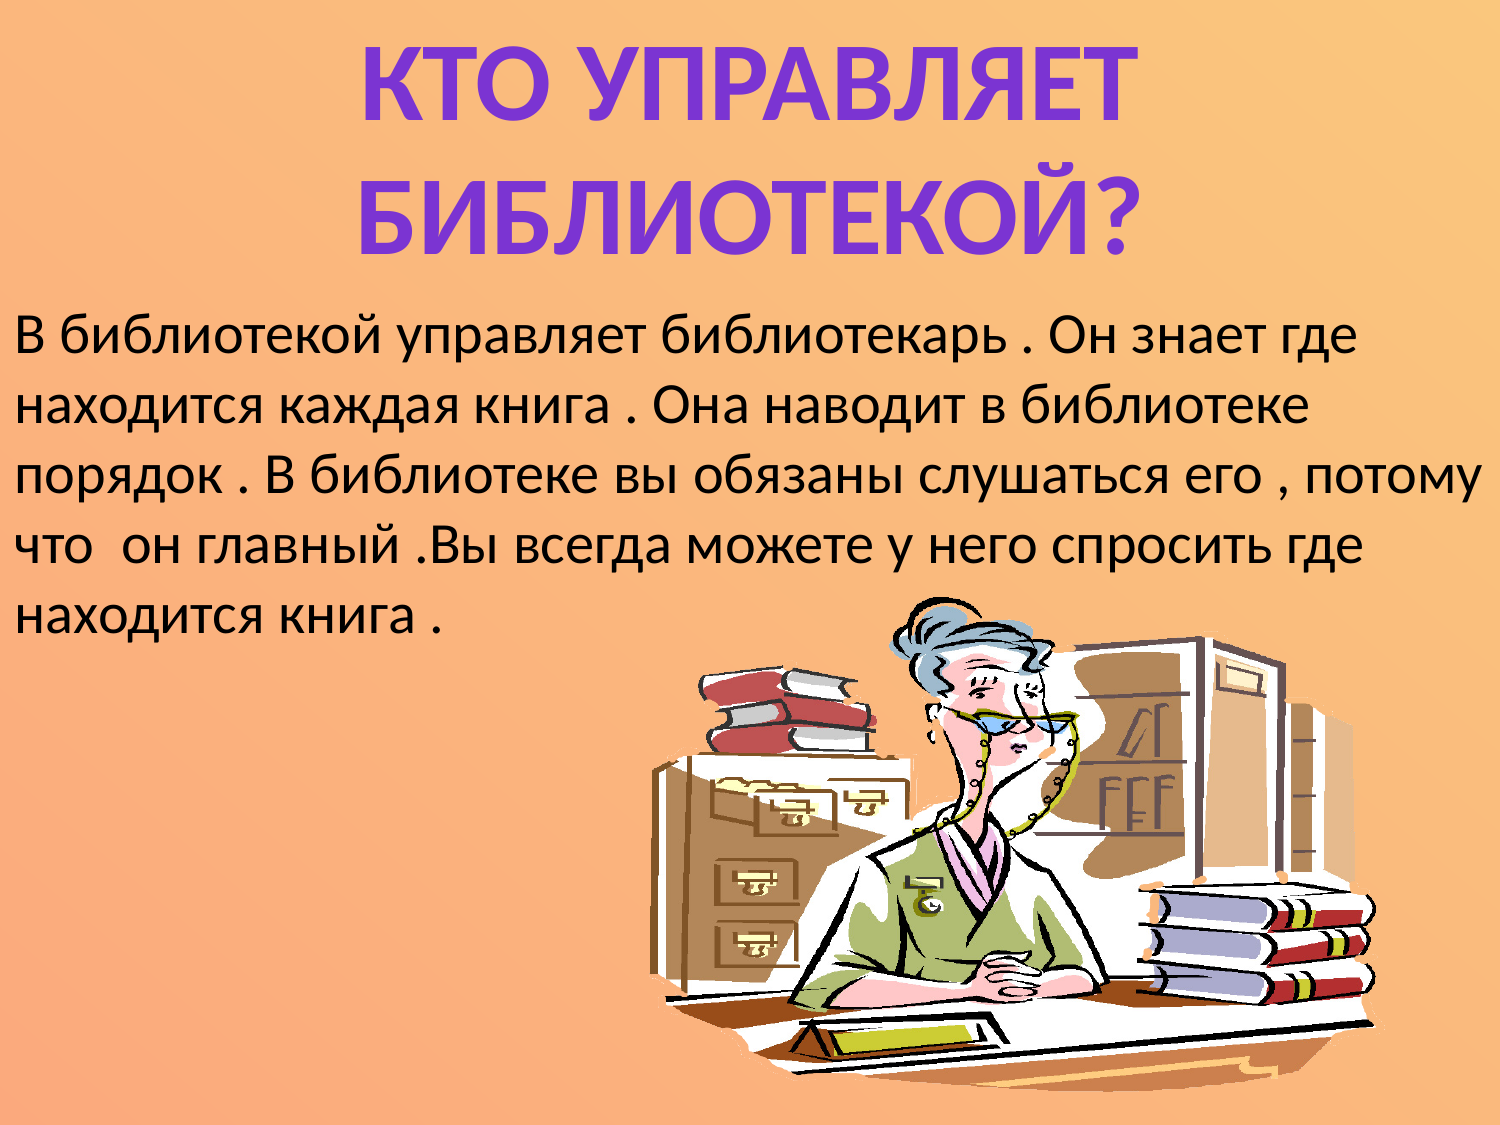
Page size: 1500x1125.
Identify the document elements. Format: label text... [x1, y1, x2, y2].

text_box В библиотекой управляет библиотекарь . Он знает где находится каждая книга . Она наводит в библиотеке порядок . В библиотеке вы обязаны слушаться его , потому что он главный .Вы всегда можете у него спросить где находится книга . [0, 287, 1500, 653]
picture [637, 555, 1401, 1125]
text_box Кто управляет библиотекой? [0, 0, 1500, 285]
